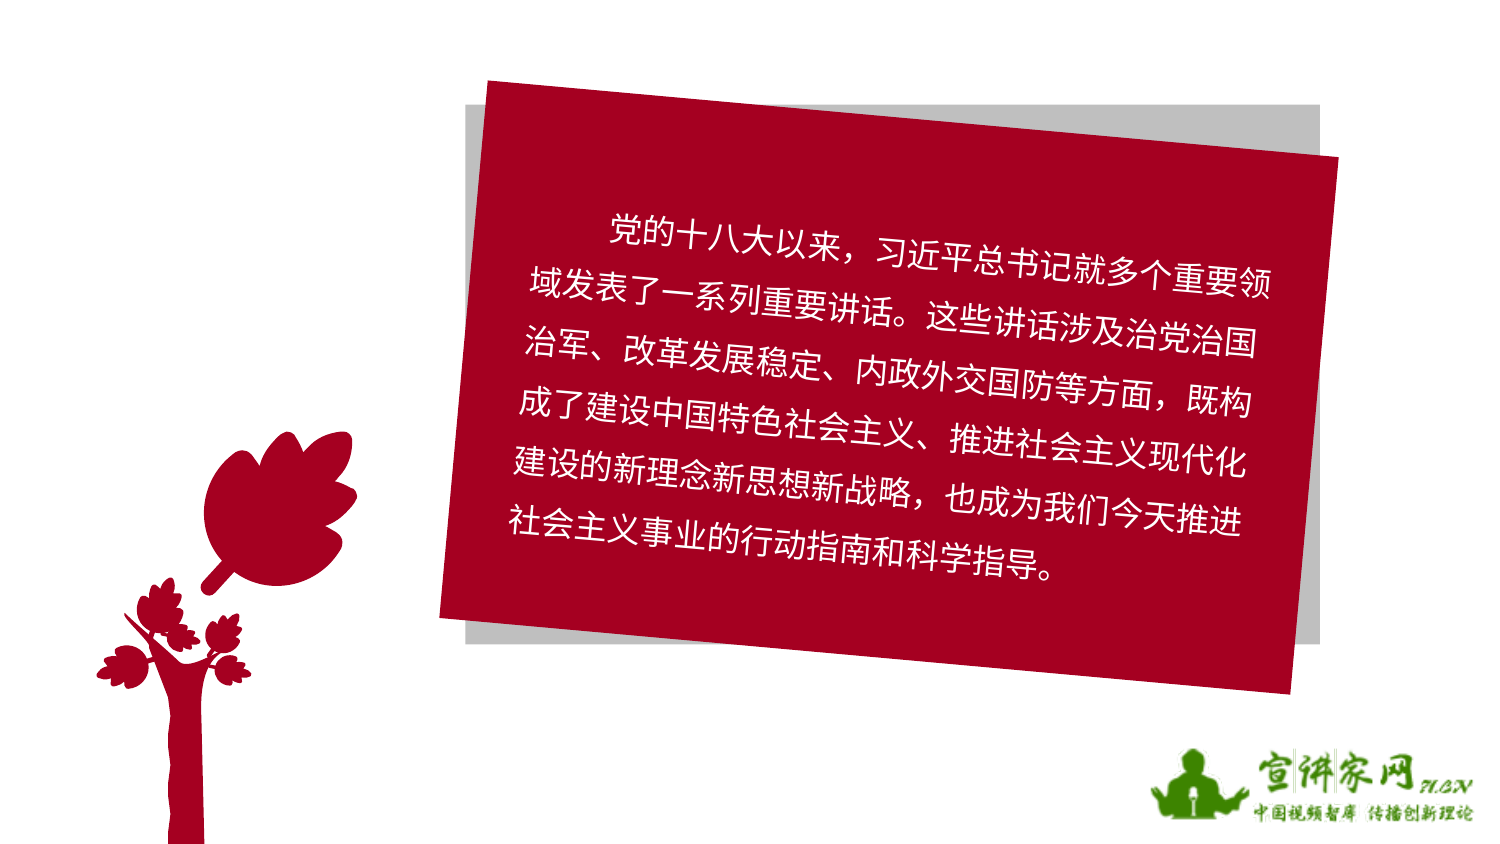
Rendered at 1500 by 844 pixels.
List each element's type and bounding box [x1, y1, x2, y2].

text_box [160, 624, 201, 652]
text_box [207, 655, 252, 686]
text_box [460, 104, 1322, 658]
text_box [136, 577, 184, 643]
text_box [96, 645, 159, 689]
picture [1148, 725, 1476, 841]
text_box [122, 610, 224, 844]
text_box [200, 431, 358, 596]
text_box [205, 613, 243, 658]
